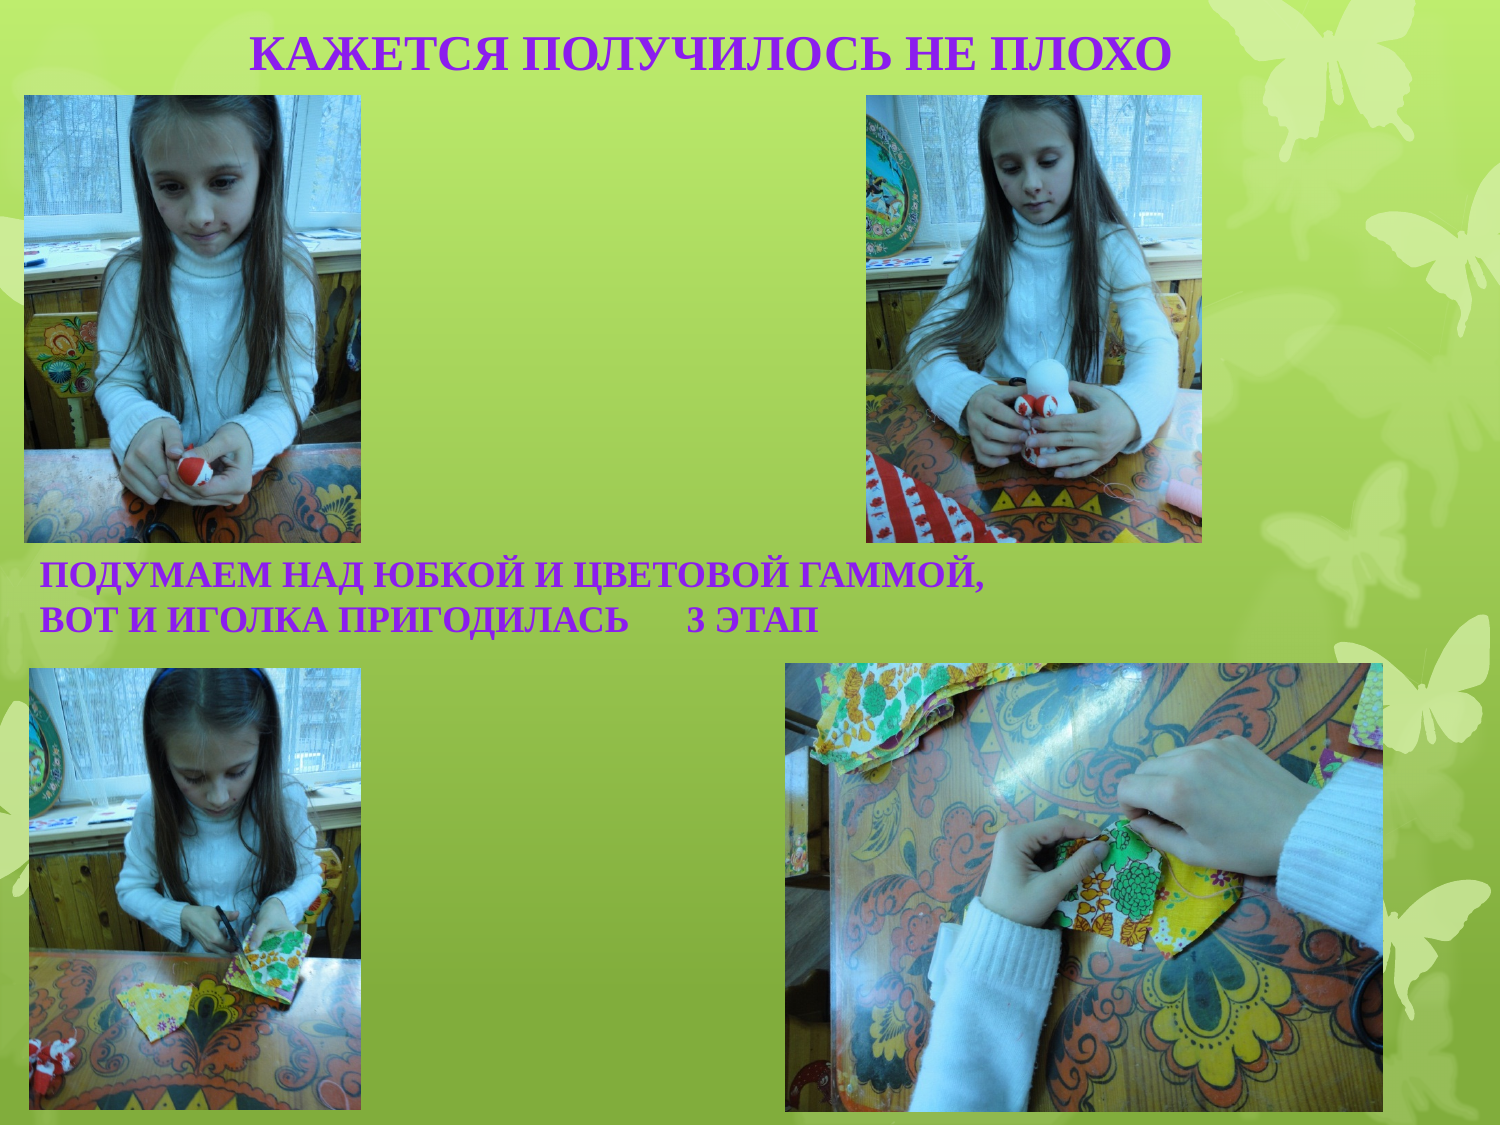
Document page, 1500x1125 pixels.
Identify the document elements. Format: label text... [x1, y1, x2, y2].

picture [784, 662, 1384, 1112]
text_box КАЖЕТСЯ ПОЛУЧИЛОСЬ НЕ ПЛОХО [234, 13, 1190, 89]
picture [28, 668, 361, 1111]
text_box ПОДУМАЕМ НАД ЮБКОЙ И ЦВЕТОВОЙ ГАММОЙ, ВОТ И ИГОЛКА ПРИГОДИЛАСЬ 3 ЭТАП [24, 542, 1063, 738]
picture [865, 95, 1203, 544]
picture [24, 95, 361, 544]
